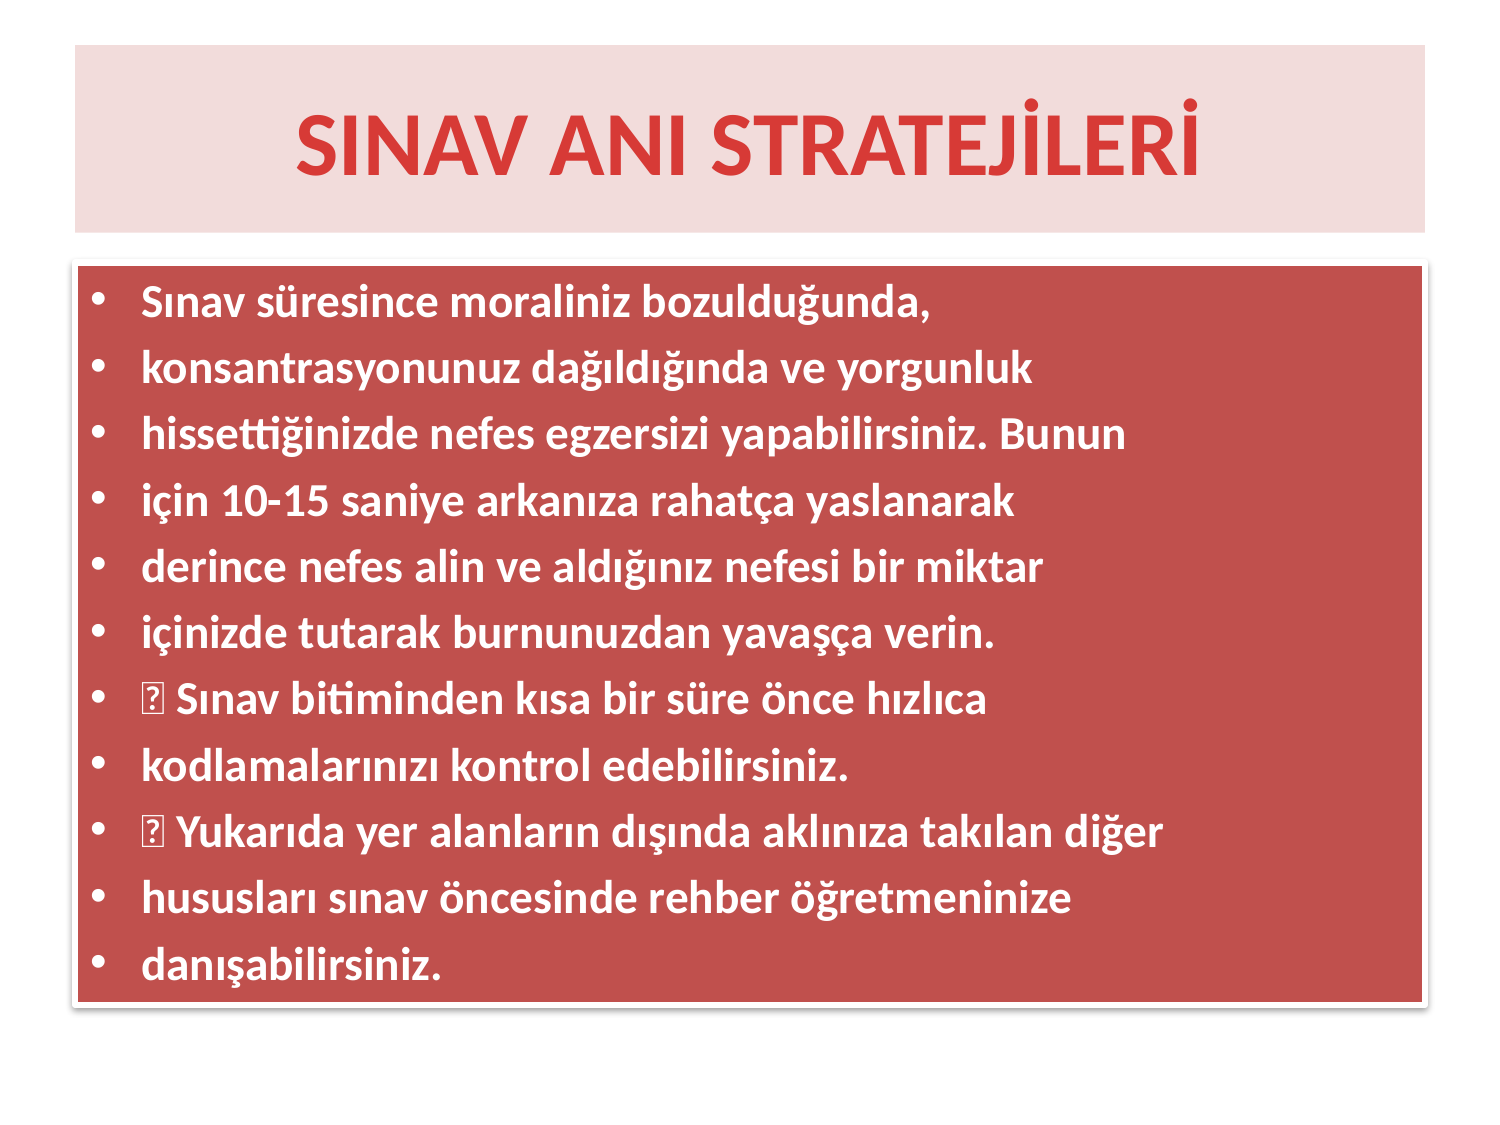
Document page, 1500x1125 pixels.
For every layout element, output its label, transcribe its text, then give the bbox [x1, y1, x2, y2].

title SINAV ANI STRATEJİLERİ [75, 45, 1425, 233]
list Sınav süresince moraliniz bozulduğunda, konsantrasyonunuz dağıldığında ve yorgunluk hissettiğinizde nefes egzersizi yapabilirsiniz. Bunun için 10-15 saniye arkanıza rahatça yaslanarak derince nefes alin ve aldığınız nefesi bir miktar içinizde tutarak burnunuzdan yavaşça verin.  Sınav bitiminden kısa bir süre önce hızlıca kodlamalarınızı kontrol edebilirsiniz.  Yukarıda yer alanların dışında aklınıza takılan diğer hususları sınav öncesinde rehber öğretmeninize danışabilirsiniz. [72, 259, 1428, 1008]
